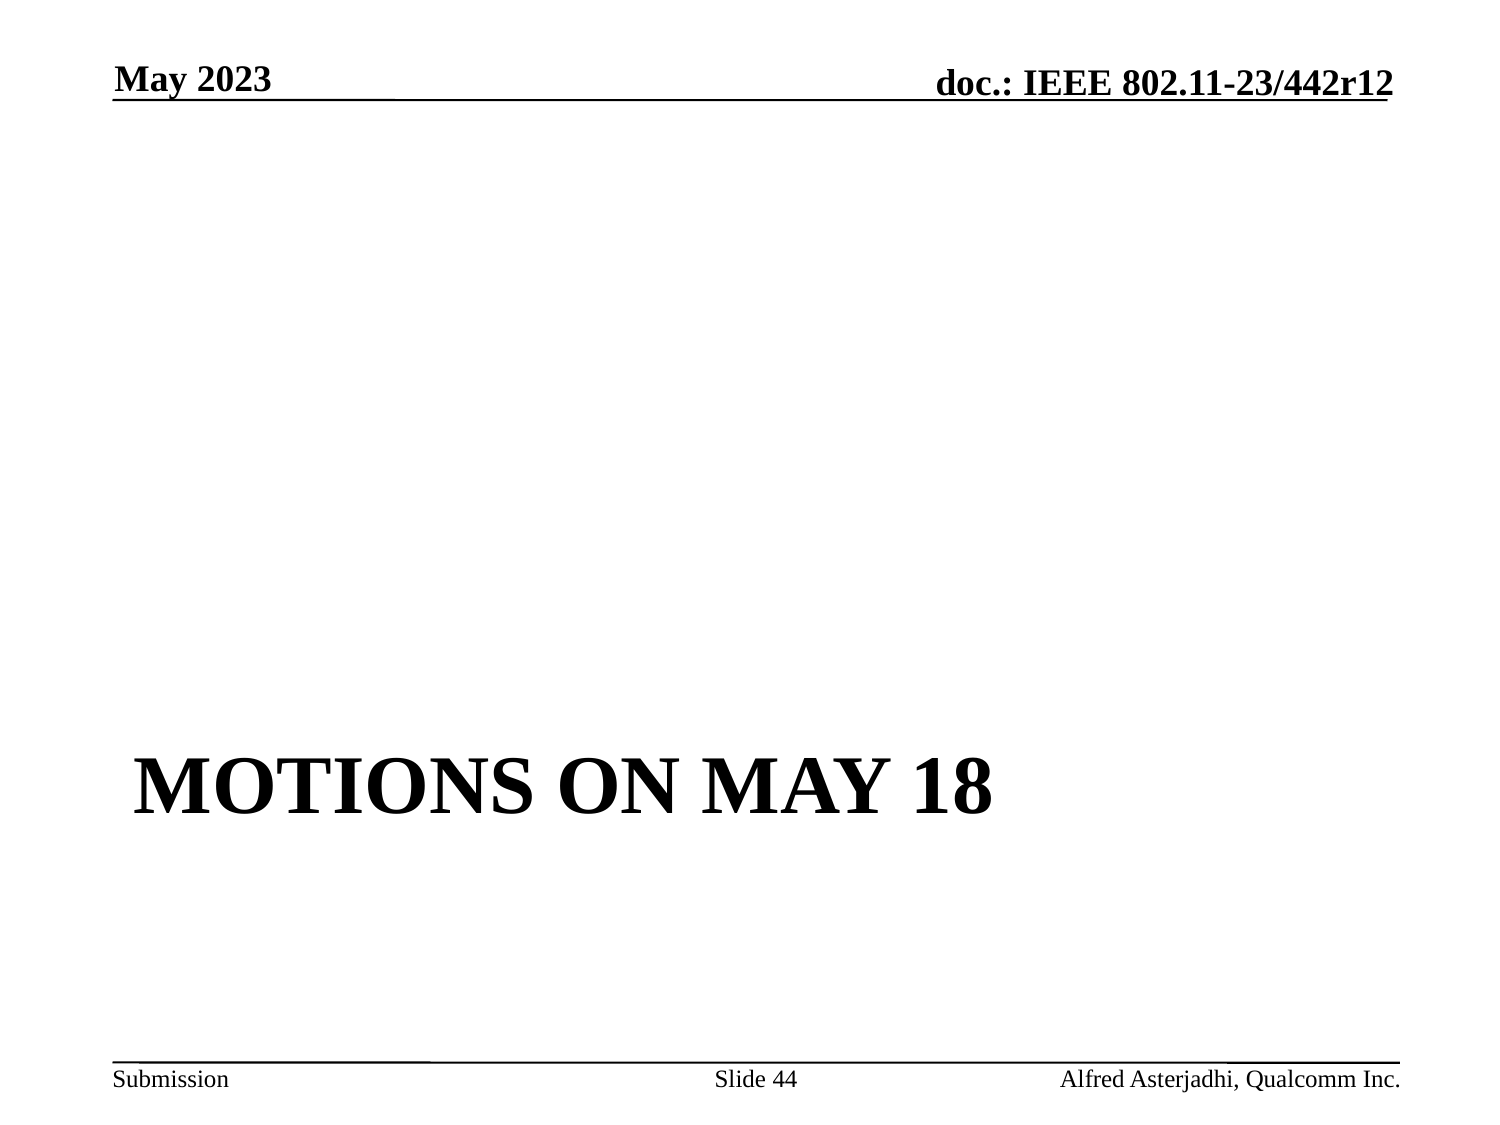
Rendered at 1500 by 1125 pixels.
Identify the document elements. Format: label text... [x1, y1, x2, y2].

title Motions on May 18 [118, 722, 1394, 947]
footer Alfred Asterjadhi, Qualcomm Inc. [878, 1061, 1402, 1093]
slide_number Slide 44 [712, 1061, 800, 1123]
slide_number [114, 54, 423, 100]
